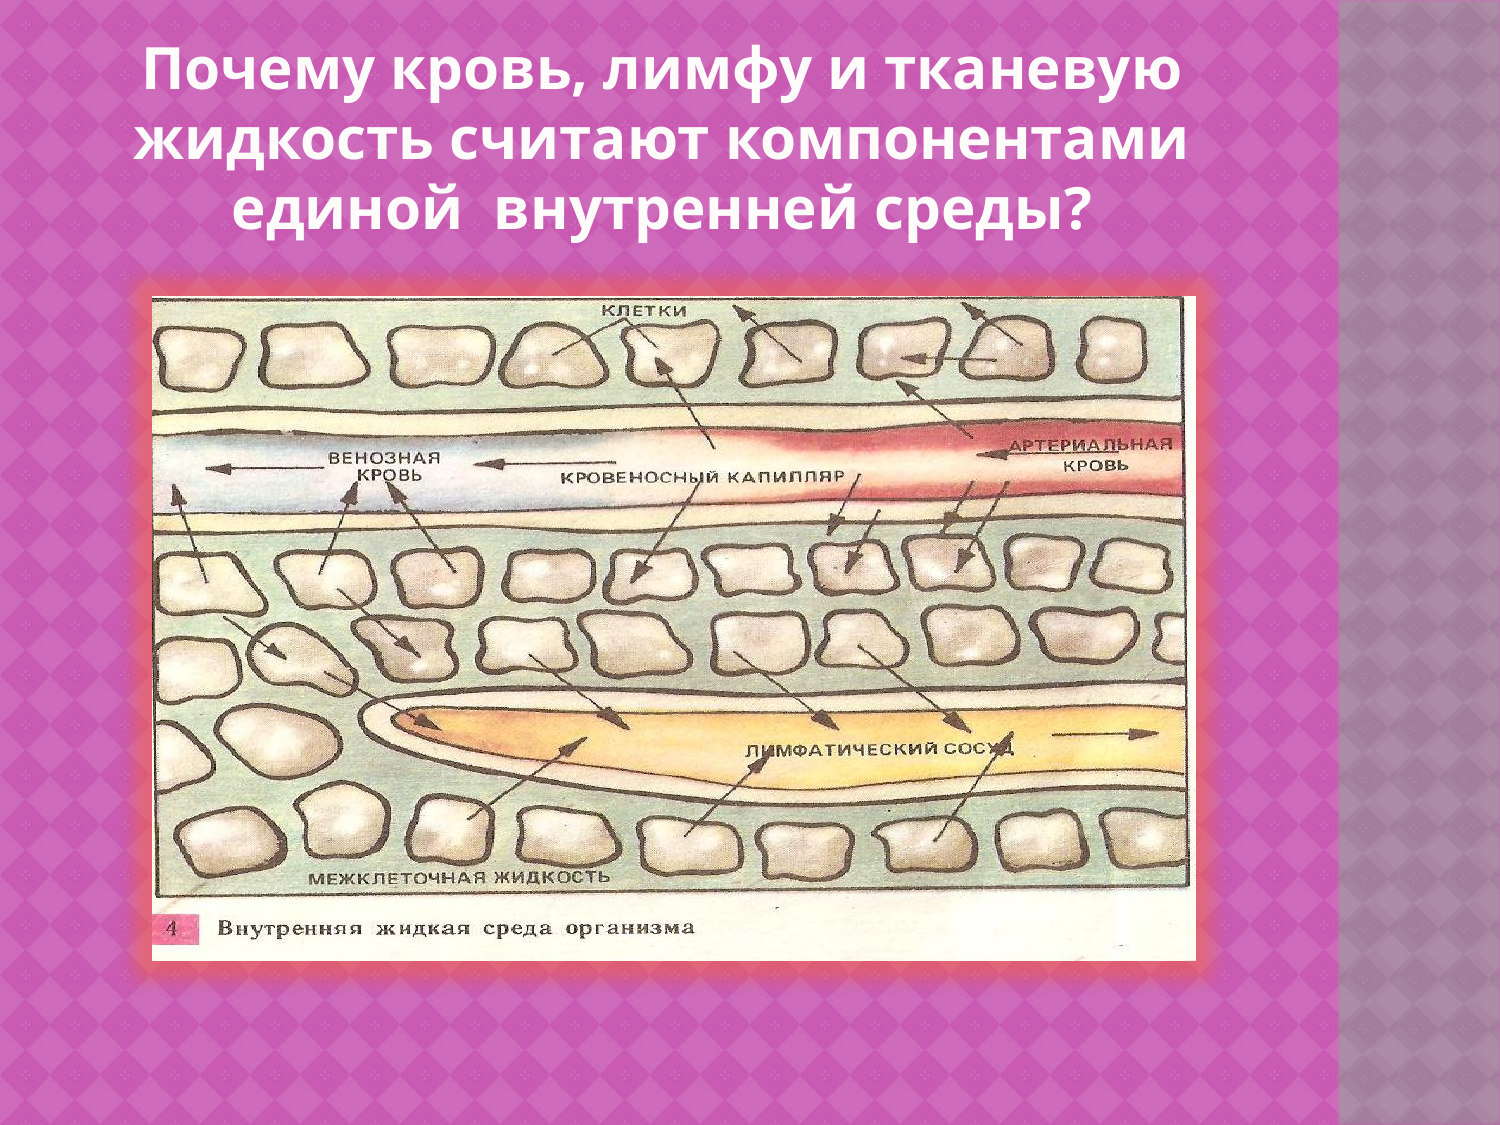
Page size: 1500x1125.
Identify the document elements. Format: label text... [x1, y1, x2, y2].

picture [152, 296, 1196, 961]
text_box Почему кровь, лимфу и тканевую жидкость считают компонентами единой внутренней среды? [46, 23, 1278, 249]
